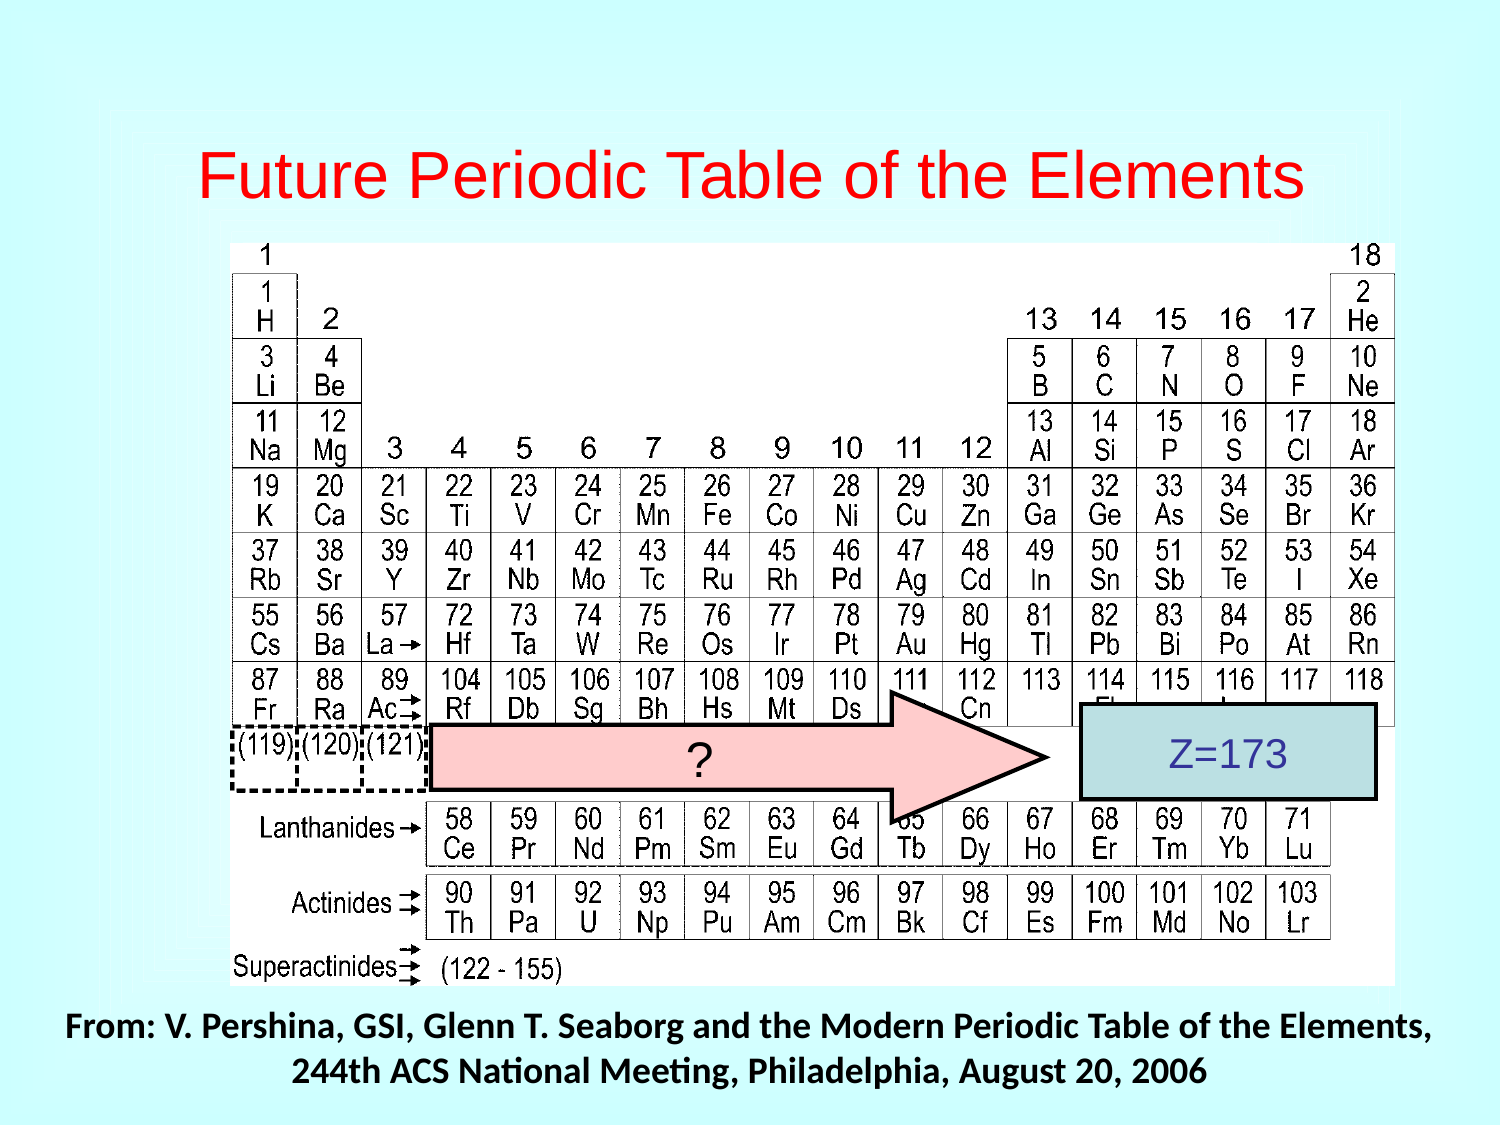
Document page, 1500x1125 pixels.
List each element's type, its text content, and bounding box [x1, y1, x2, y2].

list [229, 243, 1395, 987]
title Future Periodic Table of the Elements [76, 78, 1427, 266]
text_box From: V. Pershina, GSI, Glenn T. Seaborg and the Modern Periodic Table of the Elements, 244th ACS National Meeting, Philadelphia, August 20, 2006 [0, 993, 1500, 1099]
